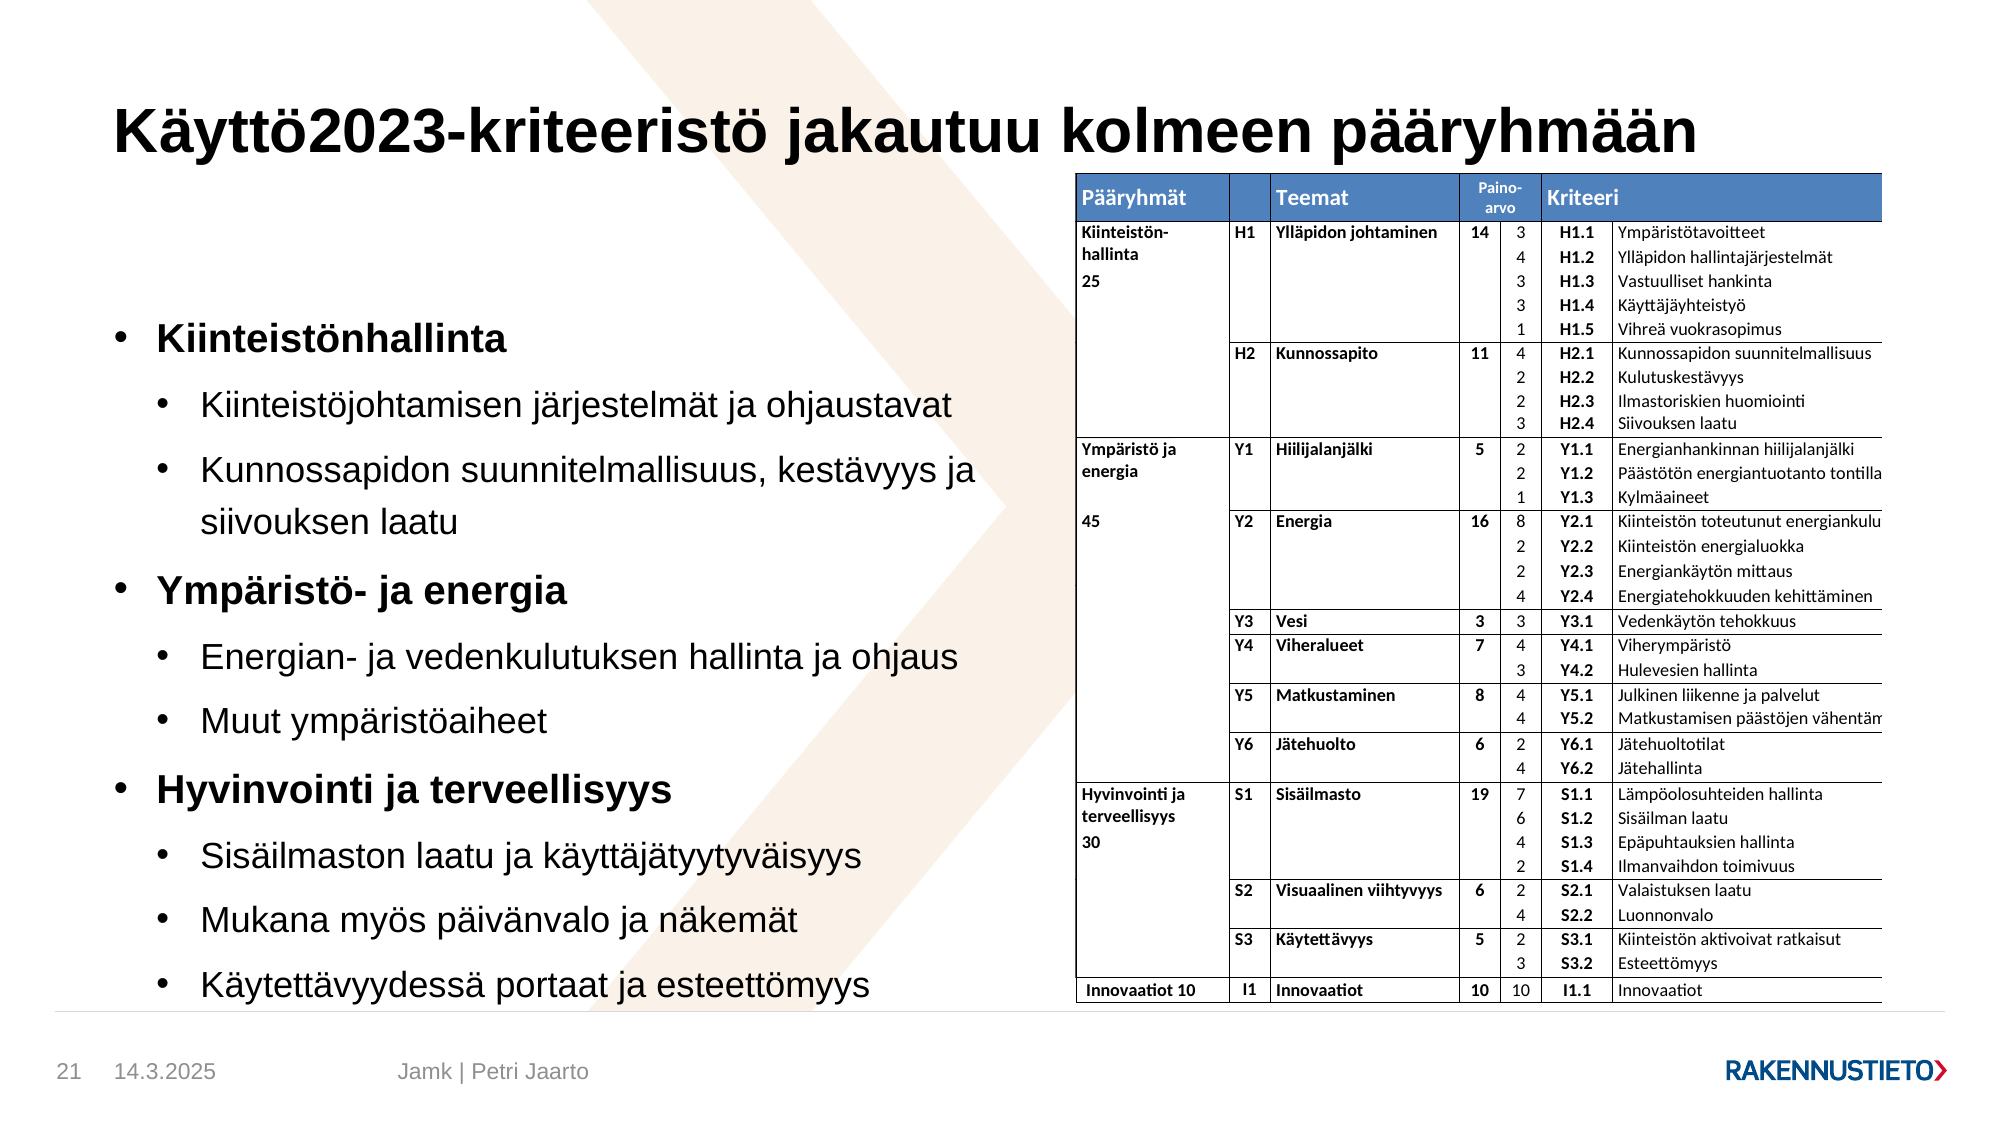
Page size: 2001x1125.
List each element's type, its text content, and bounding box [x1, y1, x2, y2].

list Kiinteistönhallinta Kiinteistöjohtamisen järjestelmät ja ohjaustavat Kunnossapidon suunnitelmallisuus, kestävyys ja siivouksen laatu Ympäristö- ja energia Energian- ja vedenkulutuksen hallinta ja ohjaus Muut ympäristöaiheet Hyvinvointi ja terveellisyys Sisäilmaston laatu ja käyttäjätyytyväisyys Mukana myös päivänvalo ja näkemät Käytettävyydessä portaat ja esteettömyys [114, 302, 1071, 1012]
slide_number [115, 1058, 398, 1083]
slide_number 21 [56, 1058, 115, 1083]
picture [1075, 172, 1882, 1043]
footer Jamk | Petri Jaarto [398, 1058, 1686, 1083]
title Käyttö2023-kriteeristö jakautuu kolmeen pääryhmään [114, 90, 1886, 256]
